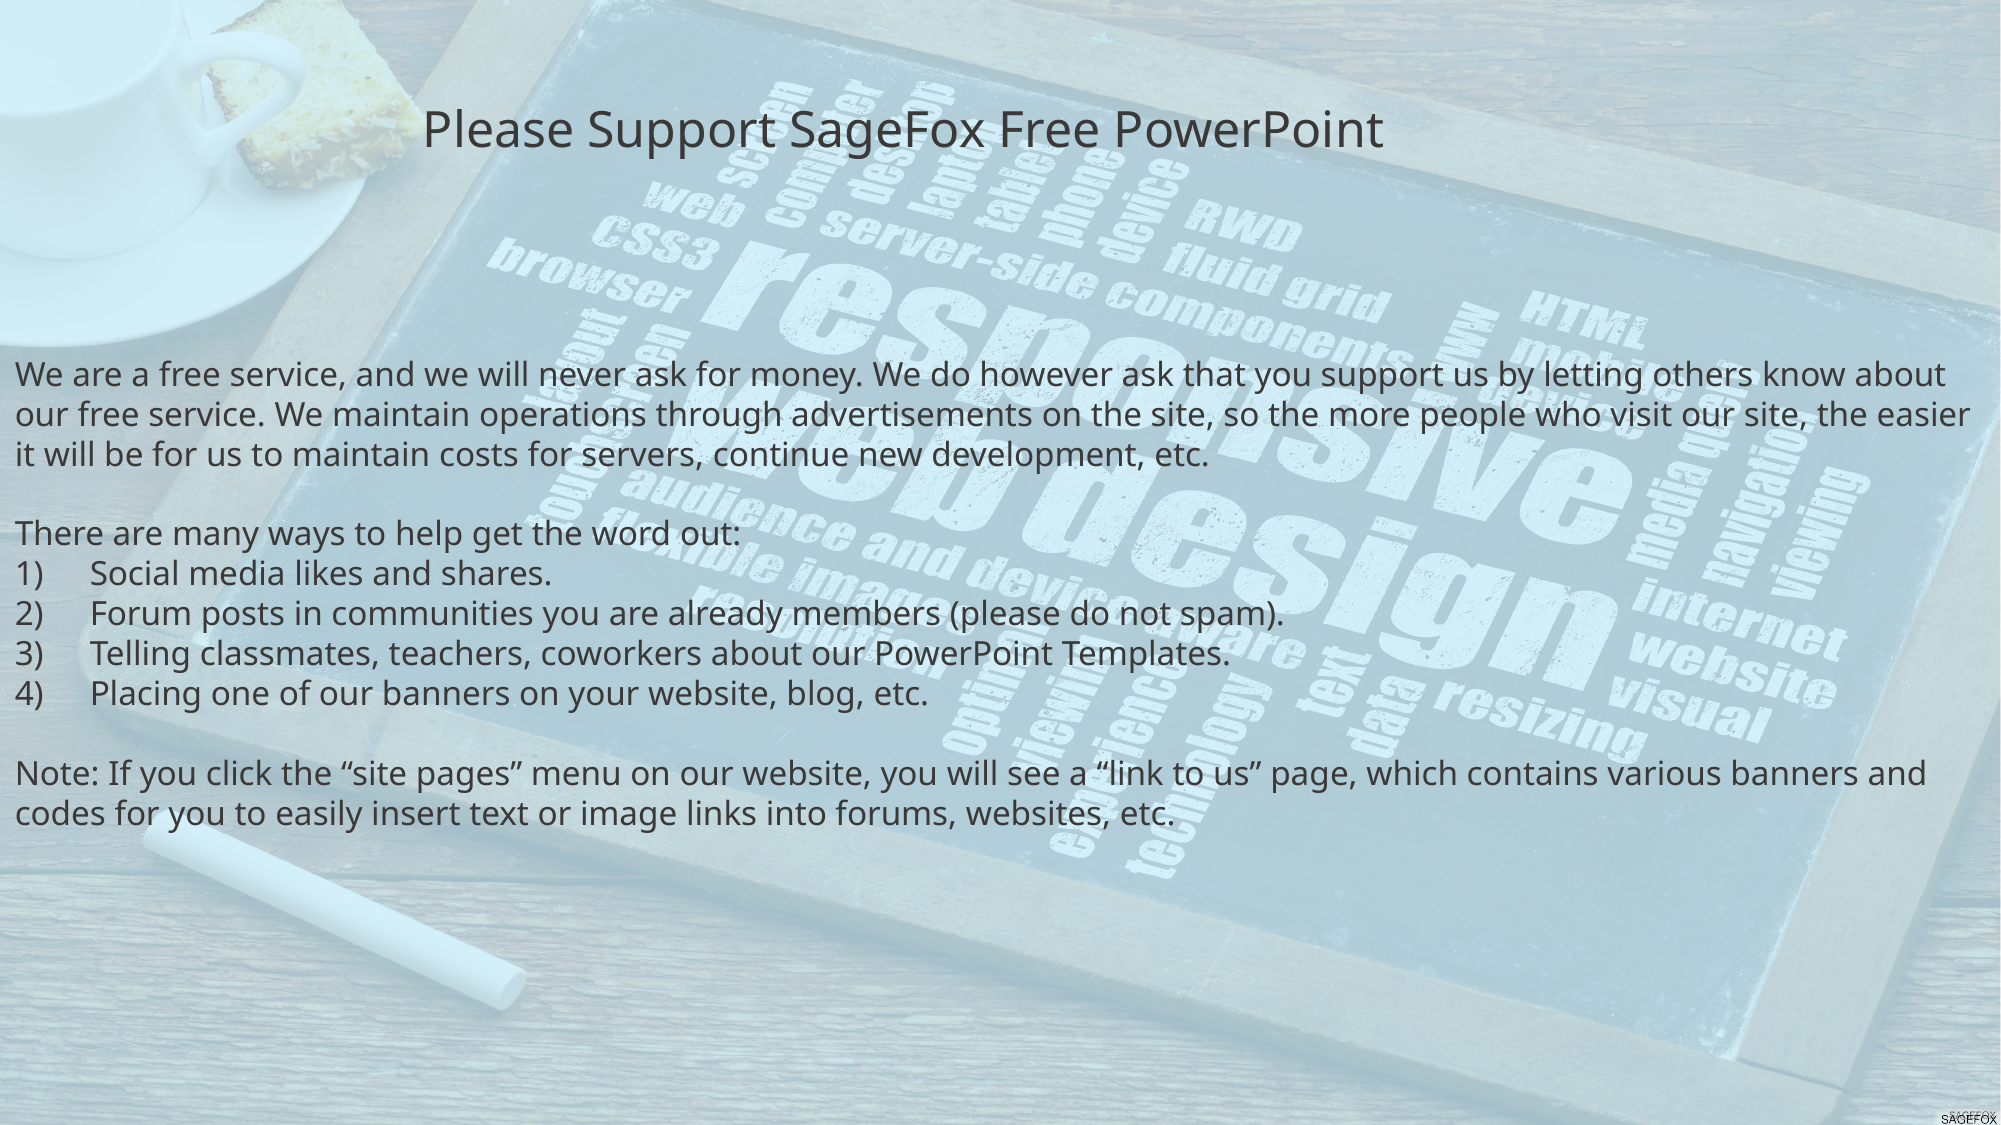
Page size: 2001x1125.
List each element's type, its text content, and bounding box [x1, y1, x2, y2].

text_box We are a free service, and we will never ask for money. We do however ask that you support us by letting others know about our free service. We maintain operations through advertisements on the site, so the more people who visit our site, the easier it will be for us to maintain costs for servers, continue new development, etc. There are many ways to help get the word out: Social media likes and shares. Forum posts in communities you are already members (please do not spam). Telling classmates, teachers, coworkers about our PowerPoint Templates. Placing one of our banners on your website, blog, etc. Note: If you click the “site pages” menu on our website, you will see a “link to us” page, which contains various banners and codes for you to easily insert text or image links into forums, websites, etc. [0, 0, 2000, 1125]
title Please Support SageFox Free PowerPoint [363, 72, 1444, 190]
picture [1938, 1114, 1999, 1125]
